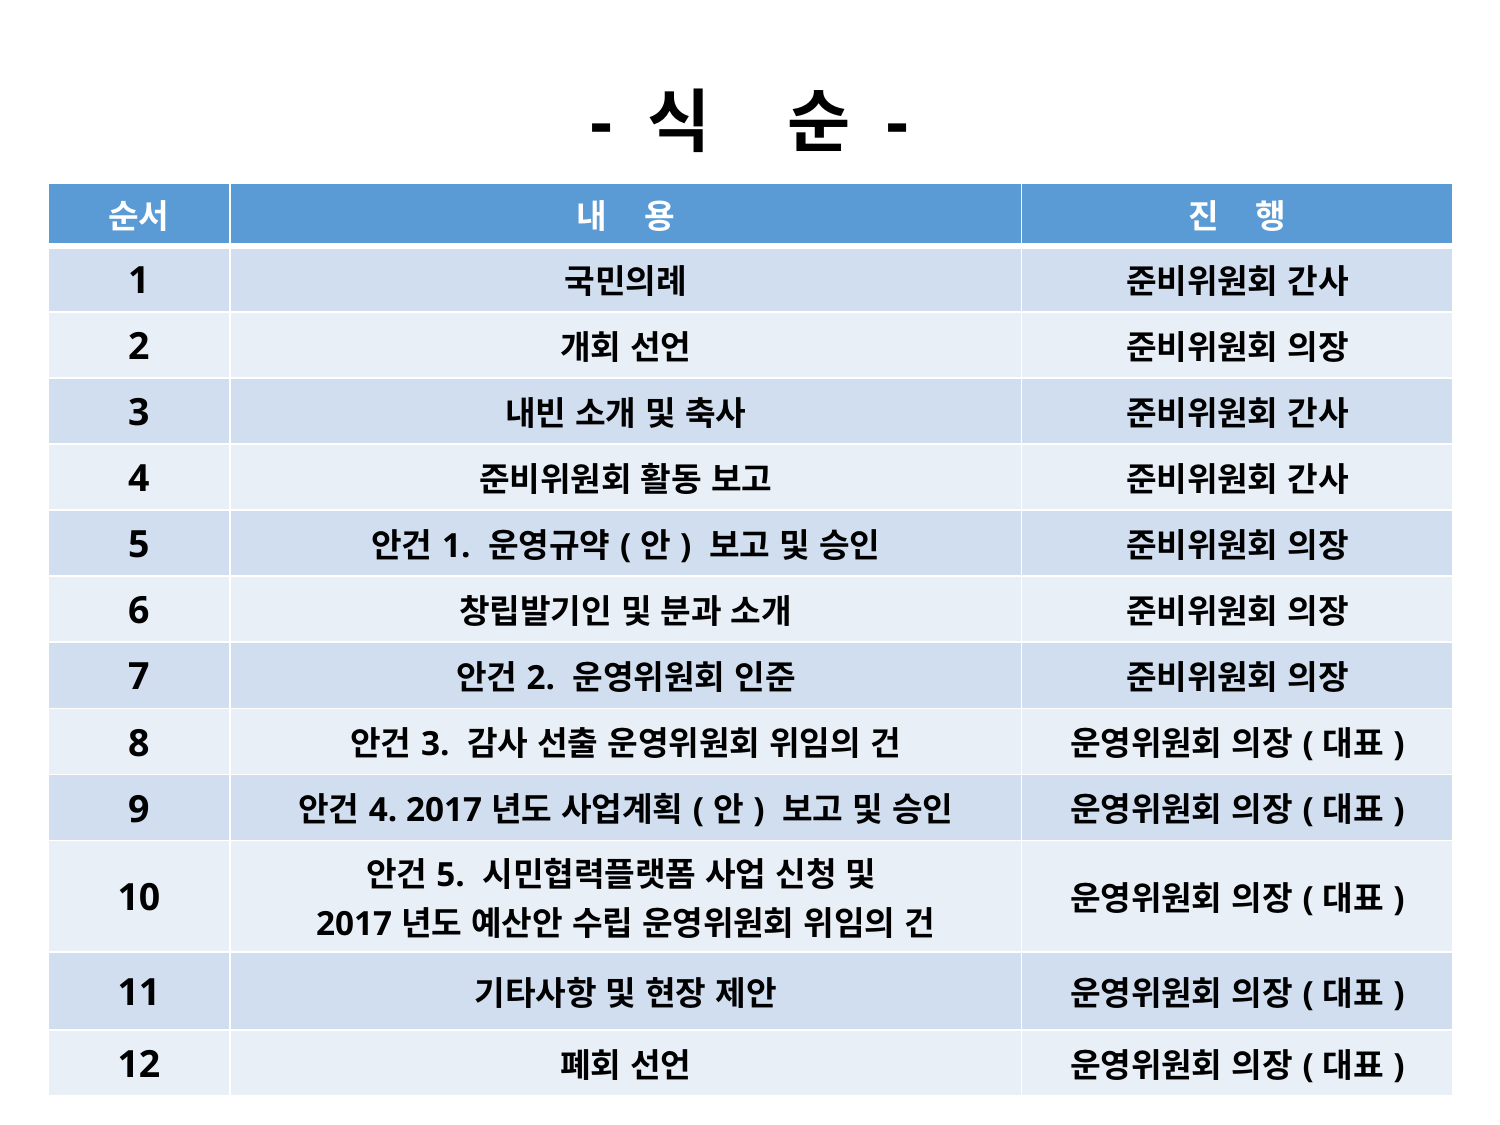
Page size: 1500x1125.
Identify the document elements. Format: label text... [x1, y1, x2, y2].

table_cell 12 [49, 1031, 229, 1095]
table_cell 국민의례 [231, 249, 1021, 311]
table_cell 운영위원회 의장(대표) [1022, 1031, 1452, 1095]
table_cell 안건5. 시민협력플랫폼 사업 신청 및 2017년도 예산안 수립 운영위원회 위임의 건 [231, 841, 1021, 951]
table_cell 안건4. 2017년도 사업계획(안) 보고 및 승인 [231, 775, 1021, 840]
table_header 진 행 [1022, 184, 1452, 243]
table_cell 안건1. 운영규약(안) 보고 및 승인 [231, 511, 1021, 575]
table_cell 운영위원회 의장(대표) [1022, 709, 1452, 774]
table_cell 6 [49, 577, 229, 641]
table_cell 폐회 선언 [231, 1031, 1021, 1095]
table_cell 11 [49, 953, 229, 1029]
table_cell 준비위원회 의장 [1022, 643, 1452, 708]
table_header 내 용 [231, 184, 1021, 243]
table_cell 준비위원회 의장 [1022, 577, 1452, 641]
table_cell 준비위원회 활동 보고 [231, 445, 1021, 509]
table_cell 창립발기인 및 분과 소개 [231, 577, 1021, 641]
title - 식 순 - [0, 66, 1500, 183]
table_cell 안건3. 감사 선출 운영위원회 위임의 건 [231, 709, 1021, 774]
table_cell 운영위원회 의장(대표) [1022, 841, 1452, 951]
table_cell 내빈 소개 및 축사 [231, 379, 1021, 443]
table_cell 개회 선언 [231, 313, 1021, 377]
table_cell 안건2. 운영위원회 인준 [231, 643, 1021, 708]
table_cell 4 [49, 445, 229, 509]
table_header 순서 [49, 184, 229, 243]
table_cell 기타사항 및 현장 제안 [231, 953, 1021, 1029]
table_cell 10 [49, 841, 229, 951]
table_cell 3 [49, 379, 229, 443]
table_cell 준비위원회 의장 [1022, 511, 1452, 575]
table_cell 운영위원회 의장(대표) [1022, 953, 1452, 1029]
table_cell 준비위원회 의장 [1022, 313, 1452, 377]
slide_number 2 [1059, 1042, 1397, 1103]
table_cell 8 [49, 709, 229, 774]
table_cell 준비위원회 간사 [1022, 379, 1452, 443]
table_cell 운영위원회 의장(대표) [1022, 775, 1452, 840]
table_cell 준비위원회 간사 [1022, 249, 1452, 311]
table_cell 1 [49, 249, 229, 311]
table_cell 준비위원회 간사 [1022, 445, 1452, 509]
table_cell 7 [49, 643, 229, 708]
table_cell 2 [49, 313, 229, 377]
table_cell 5 [49, 511, 229, 575]
table_cell 9 [49, 775, 229, 840]
